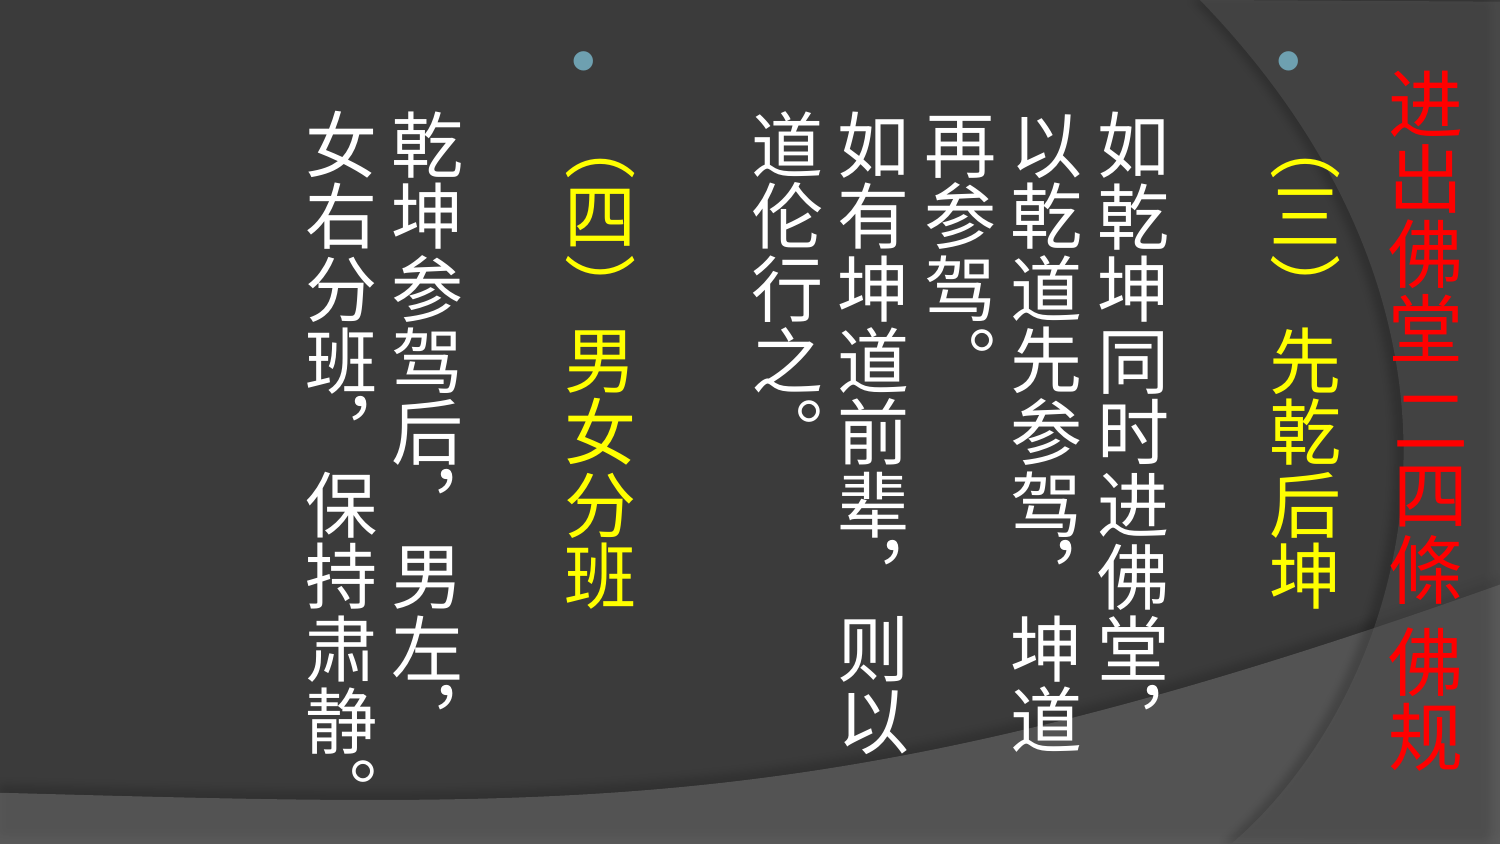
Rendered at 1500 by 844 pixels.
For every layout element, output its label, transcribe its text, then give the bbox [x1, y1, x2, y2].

list （三）先乾后坤 如乾坤同时进佛堂，以乾道先参驾，坤道再参驾。 如有坤道前辈，则以道伦行之。 （四）男女分班 乾坤参驾后，男左，女右分班，保持肃静。 [29, 27, 1365, 820]
title 进出佛堂 二四條 佛规 [1364, 21, 1483, 820]
